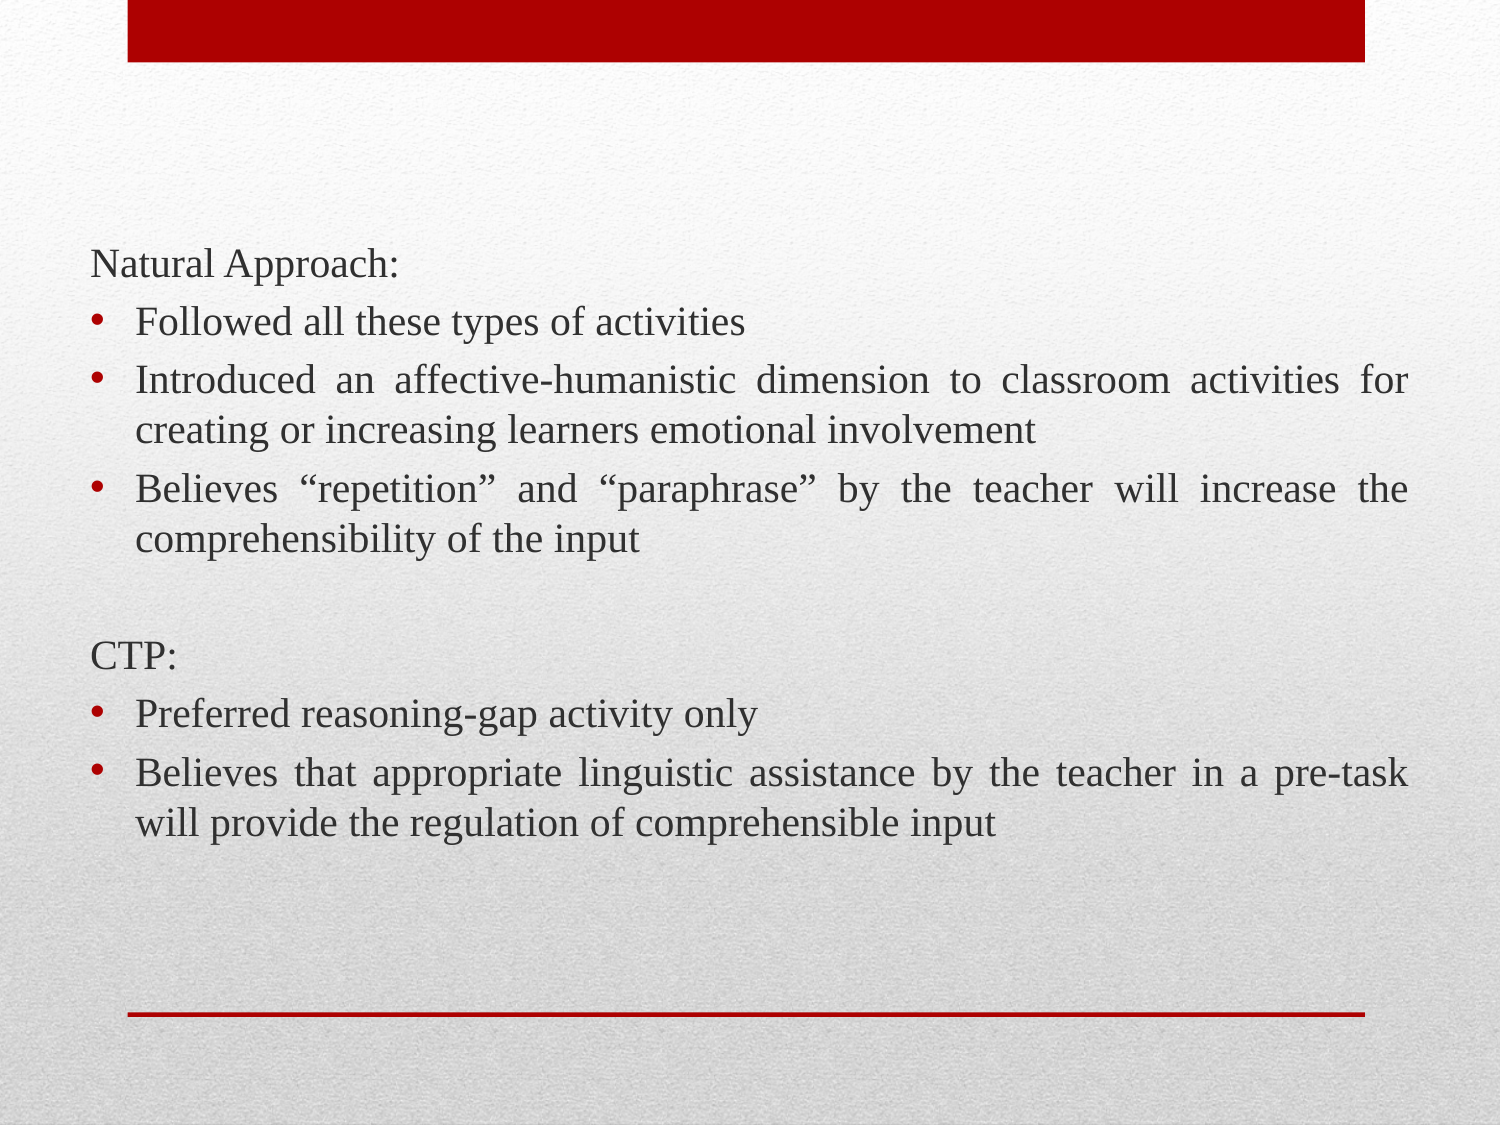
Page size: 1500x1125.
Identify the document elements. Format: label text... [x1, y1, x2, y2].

list Natural Approach: Followed all these types of activities Introduced an affective-humanistic dimension to classroom activities for creating or increasing learners emotional involvement Believes “repetition” and “paraphrase” by the teacher will increase the comprehensibility of the input CTP: Preferred reasoning-gap activity only Believes that appropriate linguistic assistance by the teacher in a pre-task will provide the regulation of comprehensible input [75, 75, 1425, 1005]
